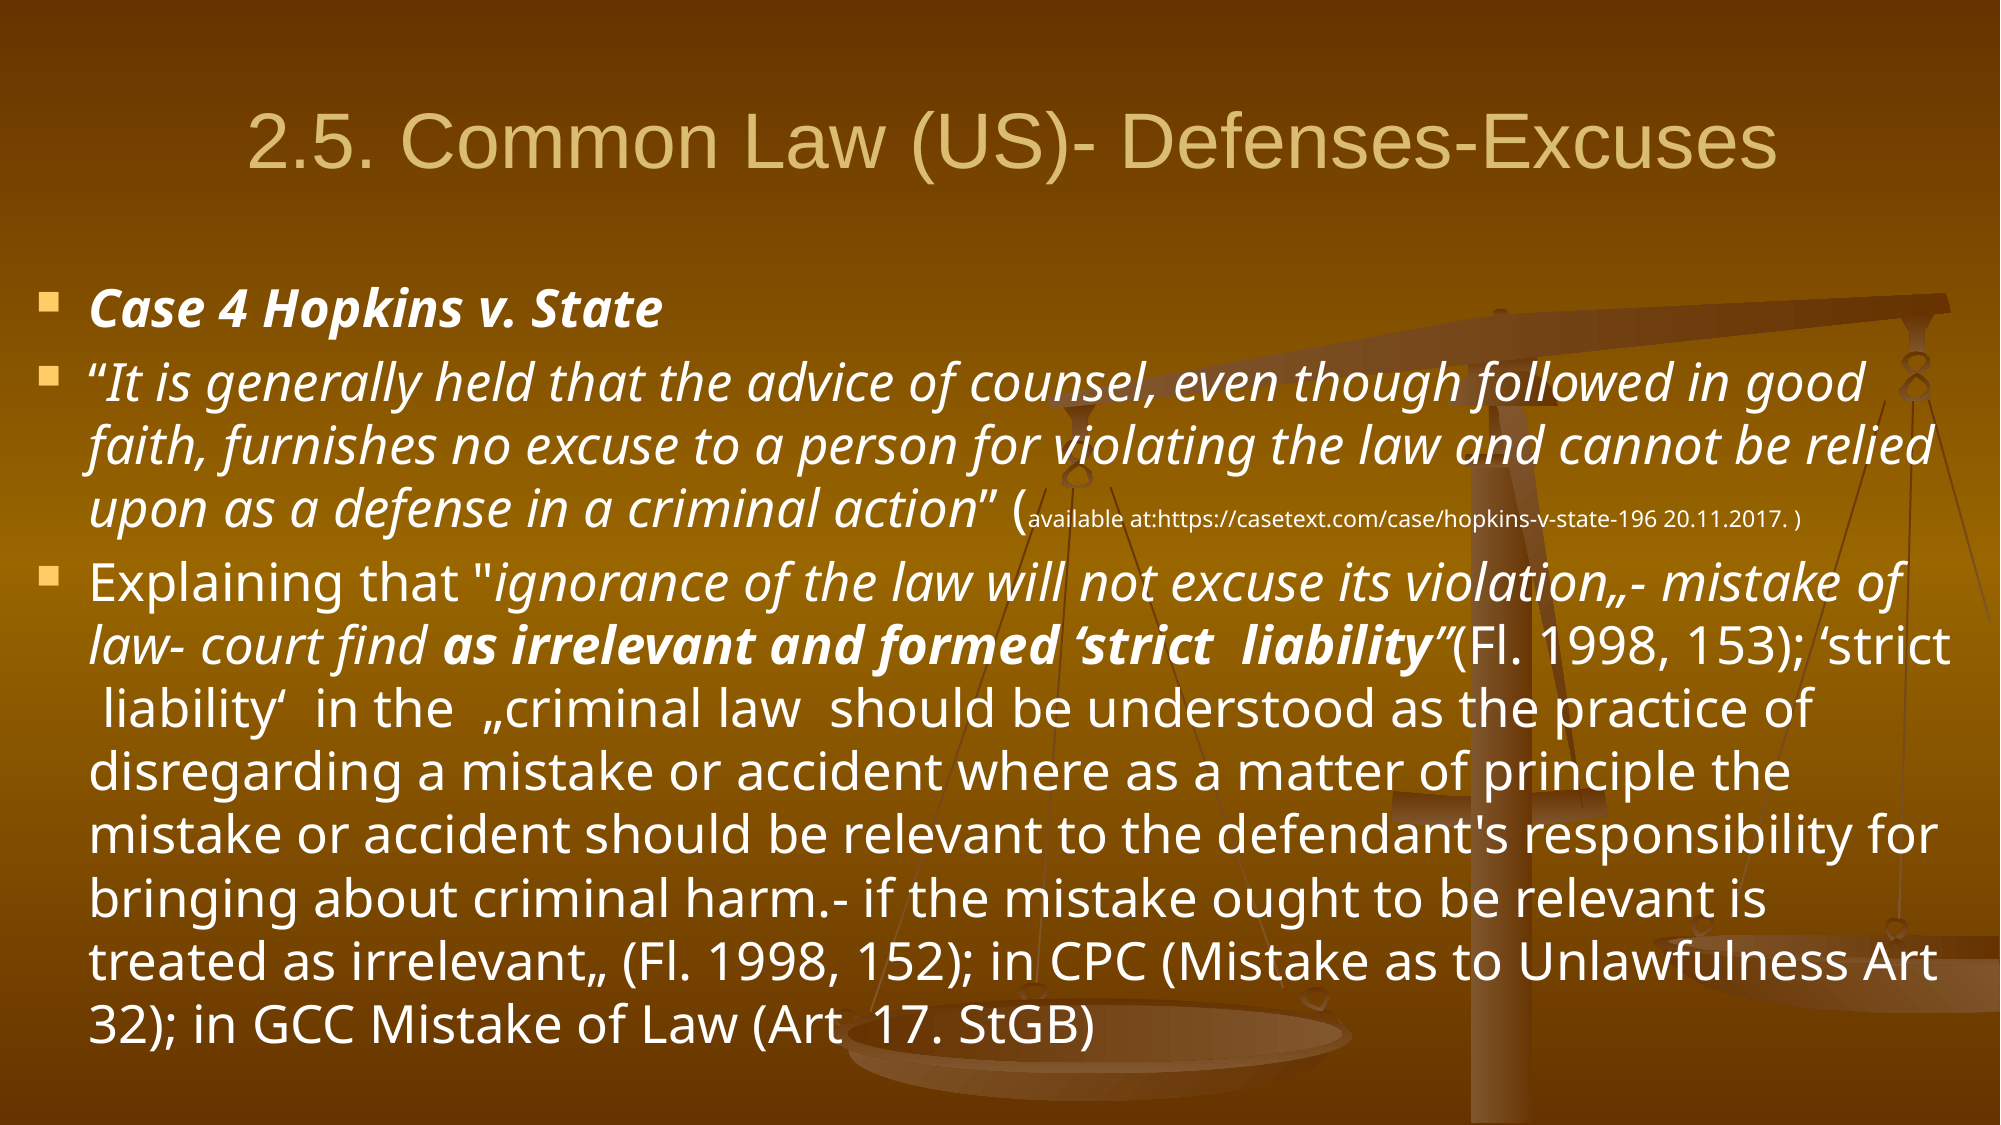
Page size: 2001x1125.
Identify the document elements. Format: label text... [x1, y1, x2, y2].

title 2.5. Common Law (US)- Defenses-Excuses [224, 46, 1801, 228]
list Case 4 Hopkins v. State “It is generally held that the advice of counsel, even though followed in good faith, furnishes no excuse to a person for violating the law and cannot be relied upon as a defense in a criminal action” (available at:https://casetext.com/case/hopkins-v-state-196 20.11.2017. ) Explaining that "ignorance of the law will not excuse its violation„- mistake of law- court find as irrelevant and formed ‘strict liability”(Fl. 1998, 153); ‘strict liability‘ in the „criminal law should be understood as the practice of disregarding a mistake or accident where as a matter of principle the mistake or accident should be relevant to the defendant's responsibility for bringing about criminal harm.- if the mistake ought to be relevant is treated as irrelevant„ (Fl. 1998, 152); in CPC (Mistake as to Unlawfulness Art 32); in GCC Mistake of Law (Art 17. StGB) [20, 267, 1973, 1096]
